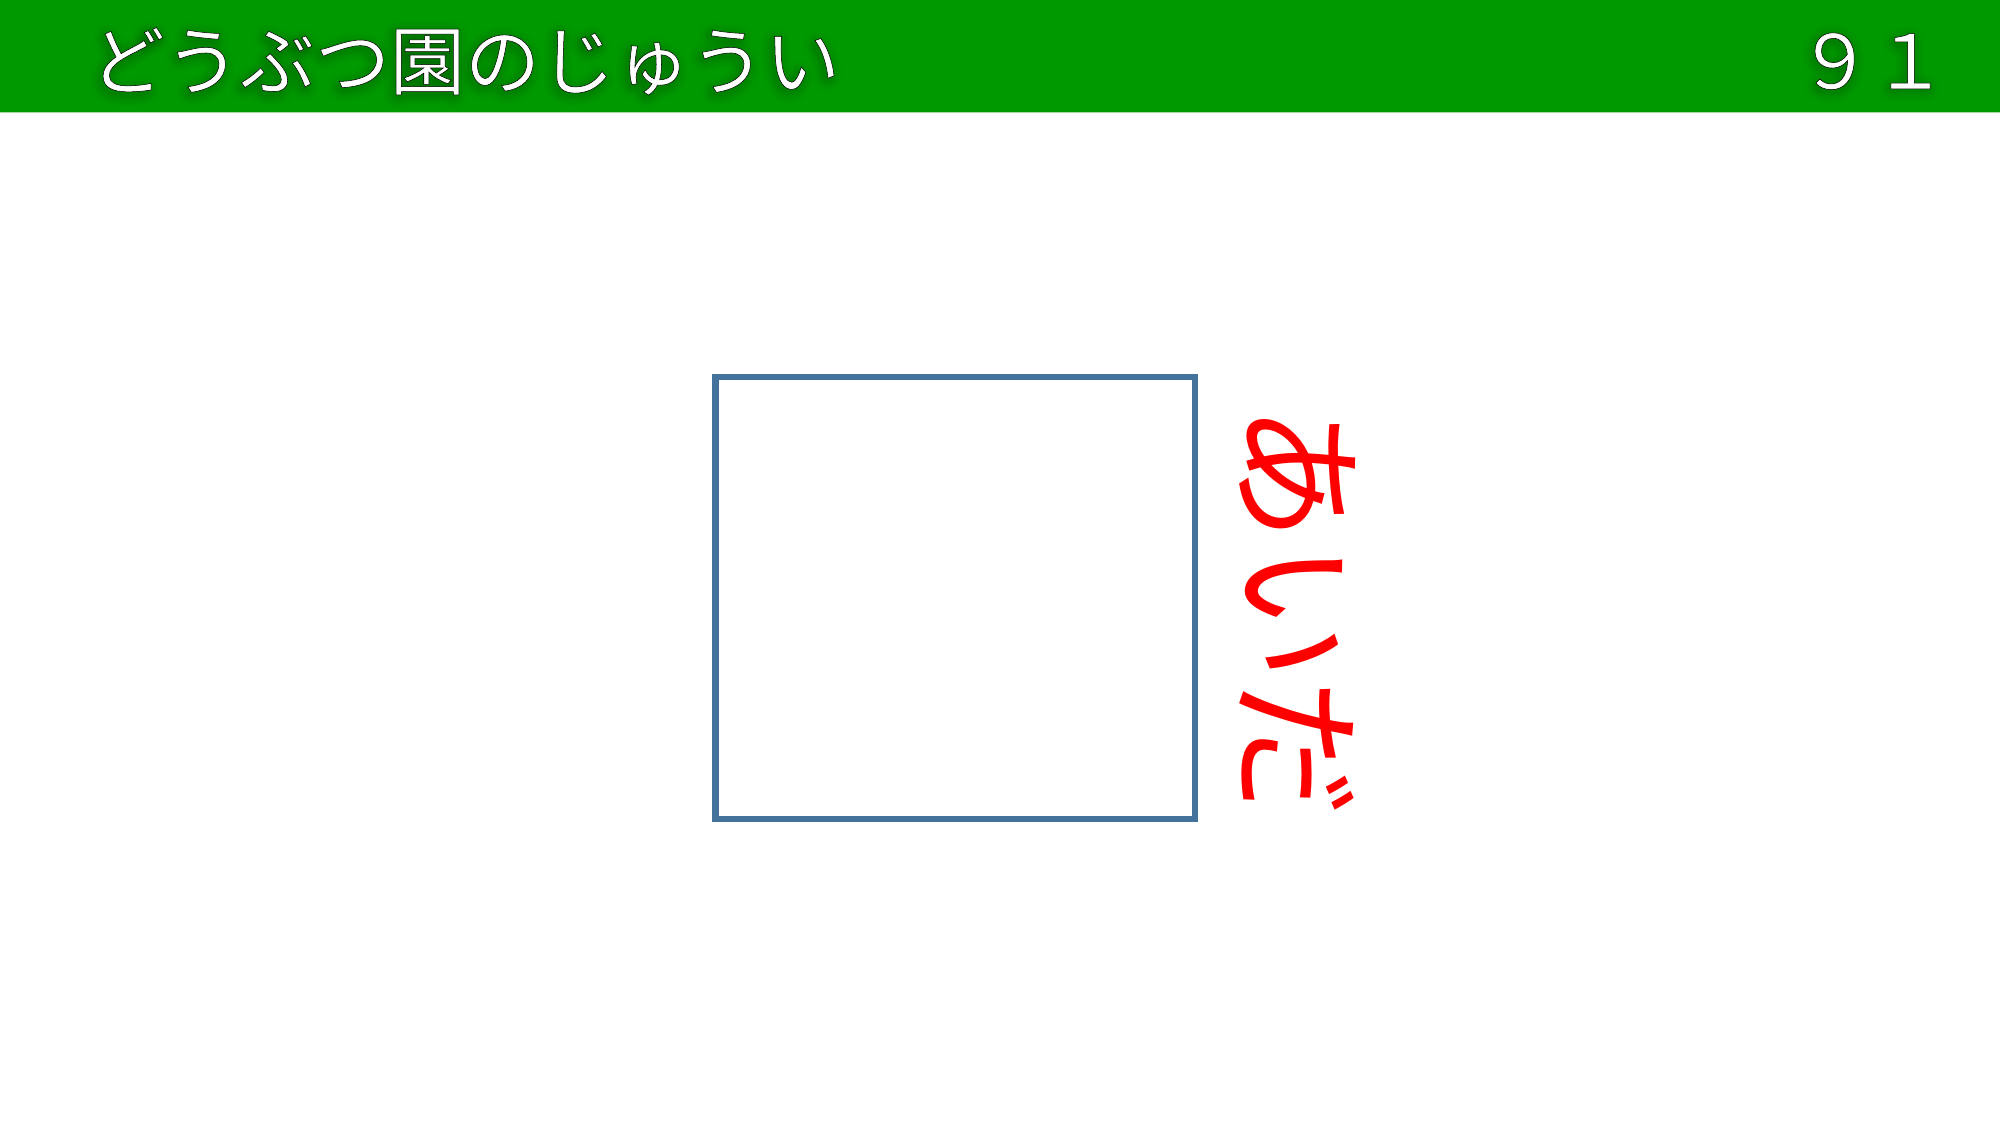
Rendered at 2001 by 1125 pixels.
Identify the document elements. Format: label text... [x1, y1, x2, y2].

text_box 間 [652, 365, 1188, 1125]
text_box ９１ [1782, 6, 1963, 112]
text_box どうぶつ園のじゅうい [75, 6, 1020, 112]
text_box あいだ [1194, 389, 1392, 1011]
text_box [0, 0, 2000, 113]
text_box [715, 376, 1196, 820]
